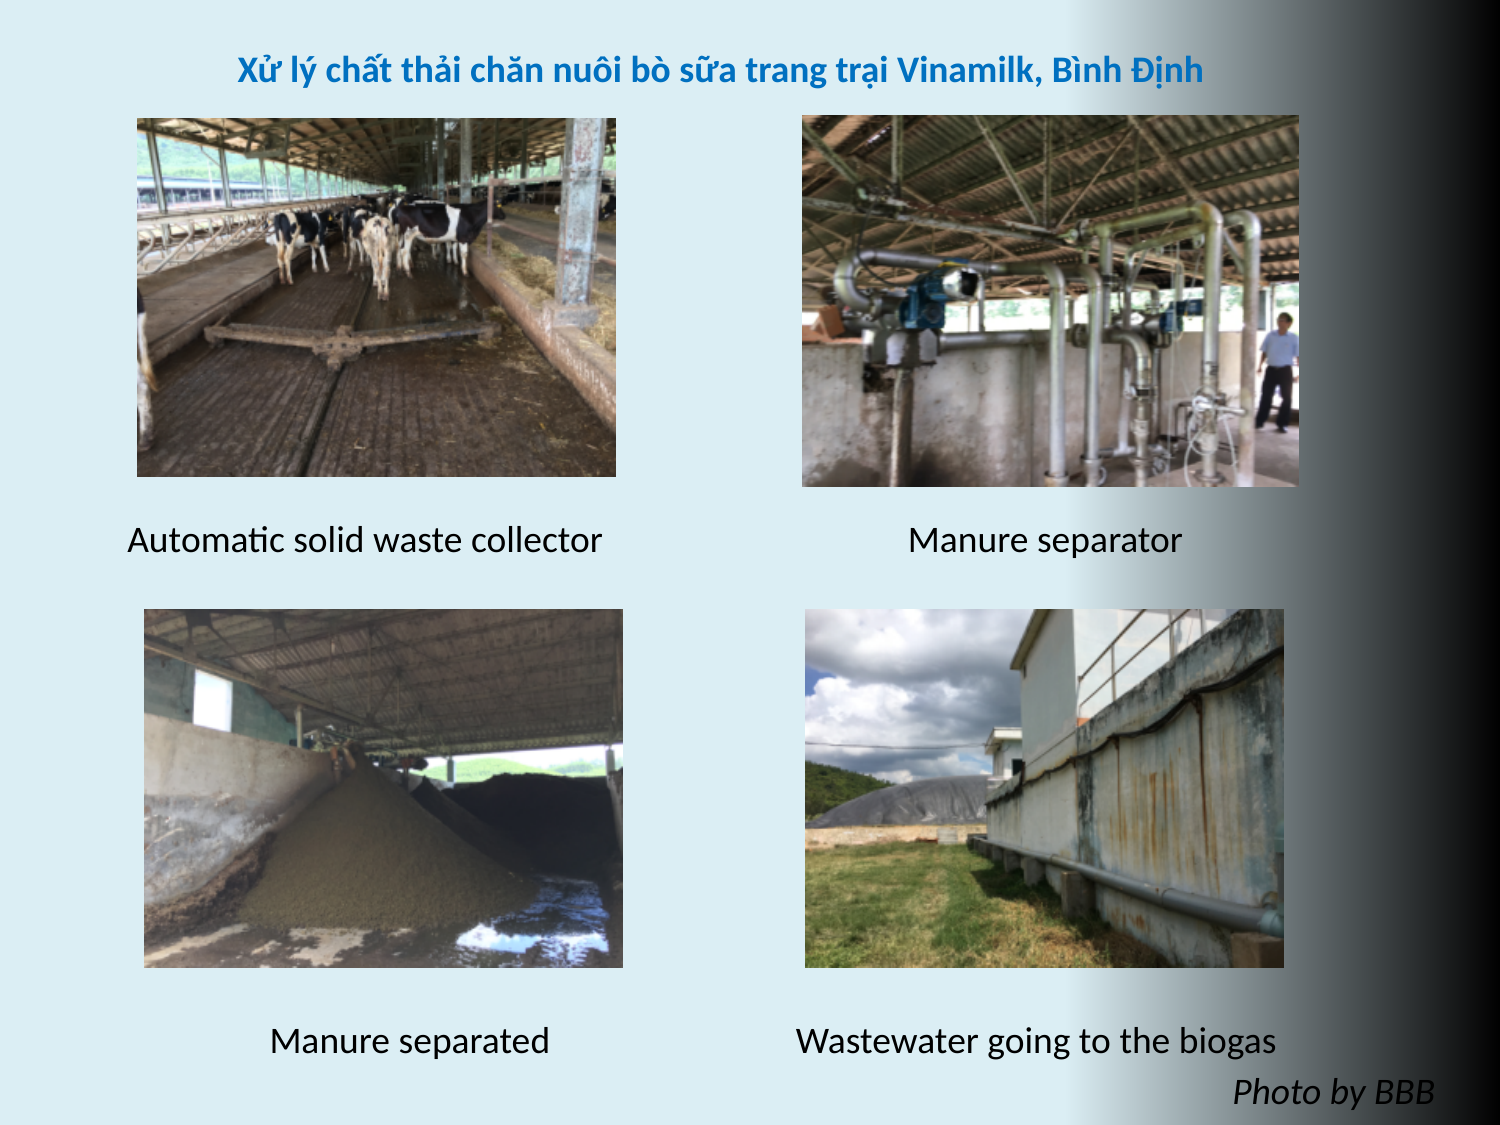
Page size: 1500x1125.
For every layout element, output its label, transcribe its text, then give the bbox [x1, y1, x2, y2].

picture [802, 115, 1299, 488]
picture [137, 117, 616, 477]
text_box Xử lý chất thải chăn nuôi bò sữa trang trại Vinamilk, Bình Định [67, 37, 1375, 98]
text_box Photo by BBB [1183, 1059, 1475, 1120]
picture [144, 609, 623, 969]
text_box Manure separated Wastewater going to the biogas [144, 1008, 1420, 1068]
picture [805, 609, 1284, 969]
text_box Automatic solid waste collector Manure separator [36, 507, 1420, 568]
